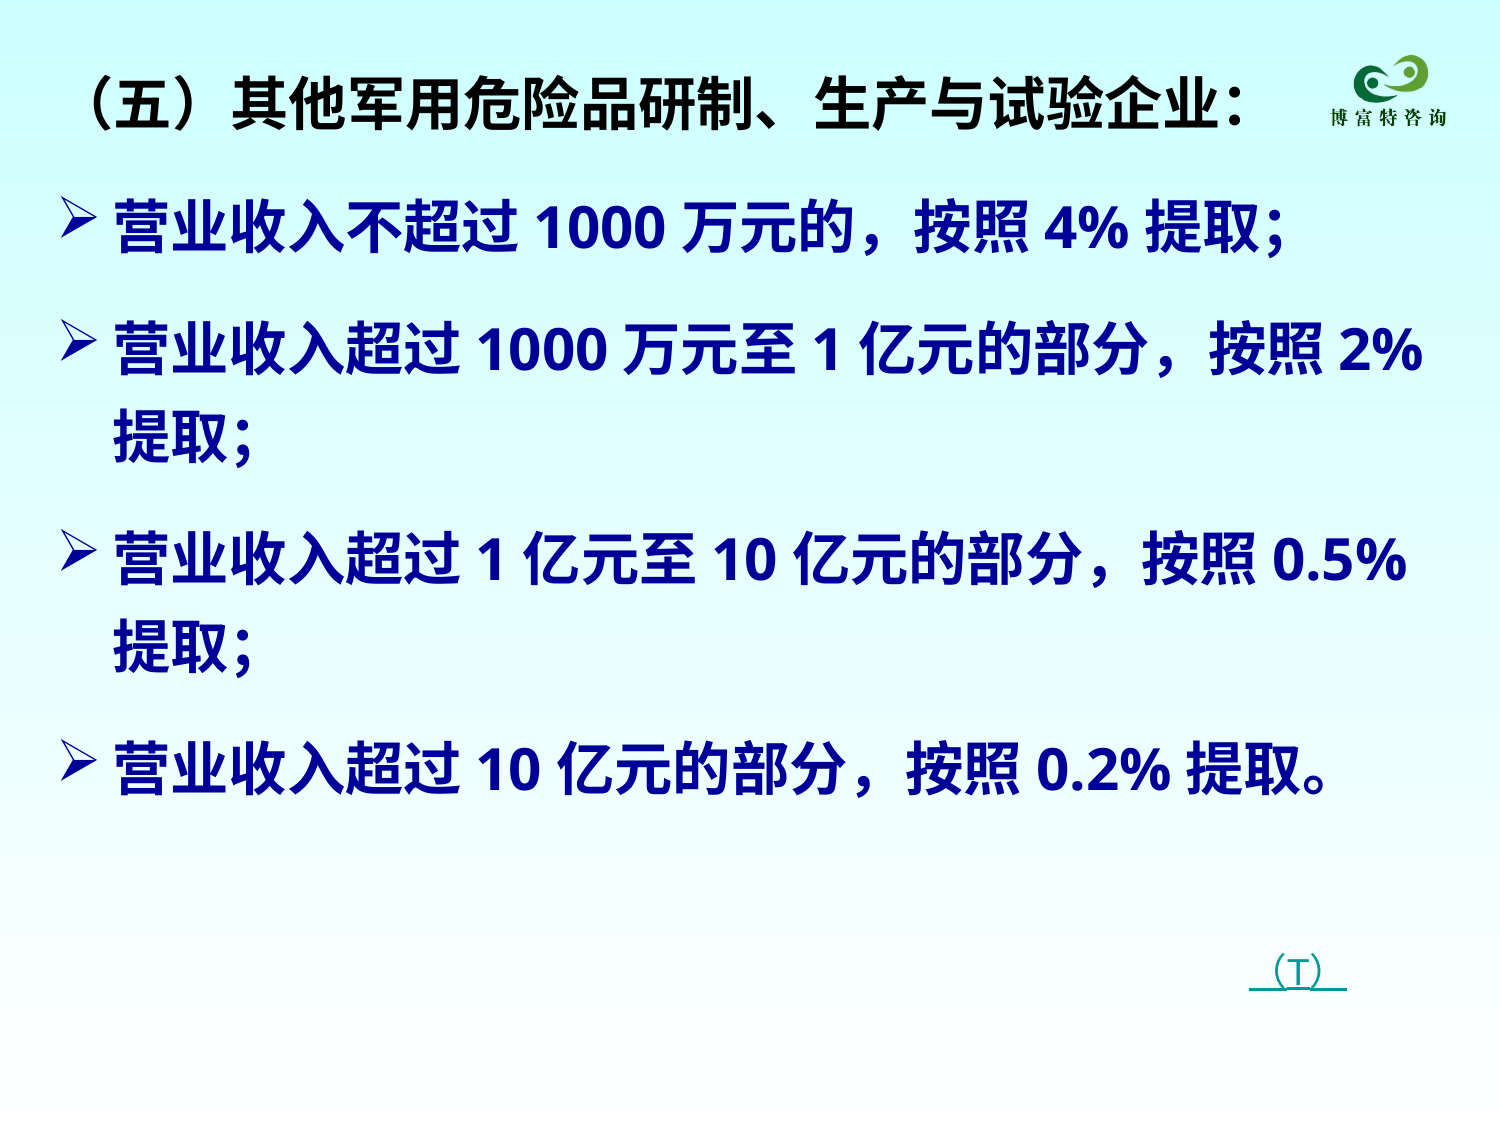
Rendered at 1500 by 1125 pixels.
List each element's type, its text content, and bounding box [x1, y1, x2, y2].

text_box （T） [1234, 940, 1363, 1010]
list （五）其他军用危险品研制、生产与试验企业： 营业收入不超过1000万元的，按照4%提取； 营业收入超过1000万元至1亿元的部分，按照2%提取； 营业收入超过1亿元至10亿元的部分，按照0.5%提取； 营业收入超过10亿元的部分，按照0.2%提取。 [40, 42, 1471, 1071]
